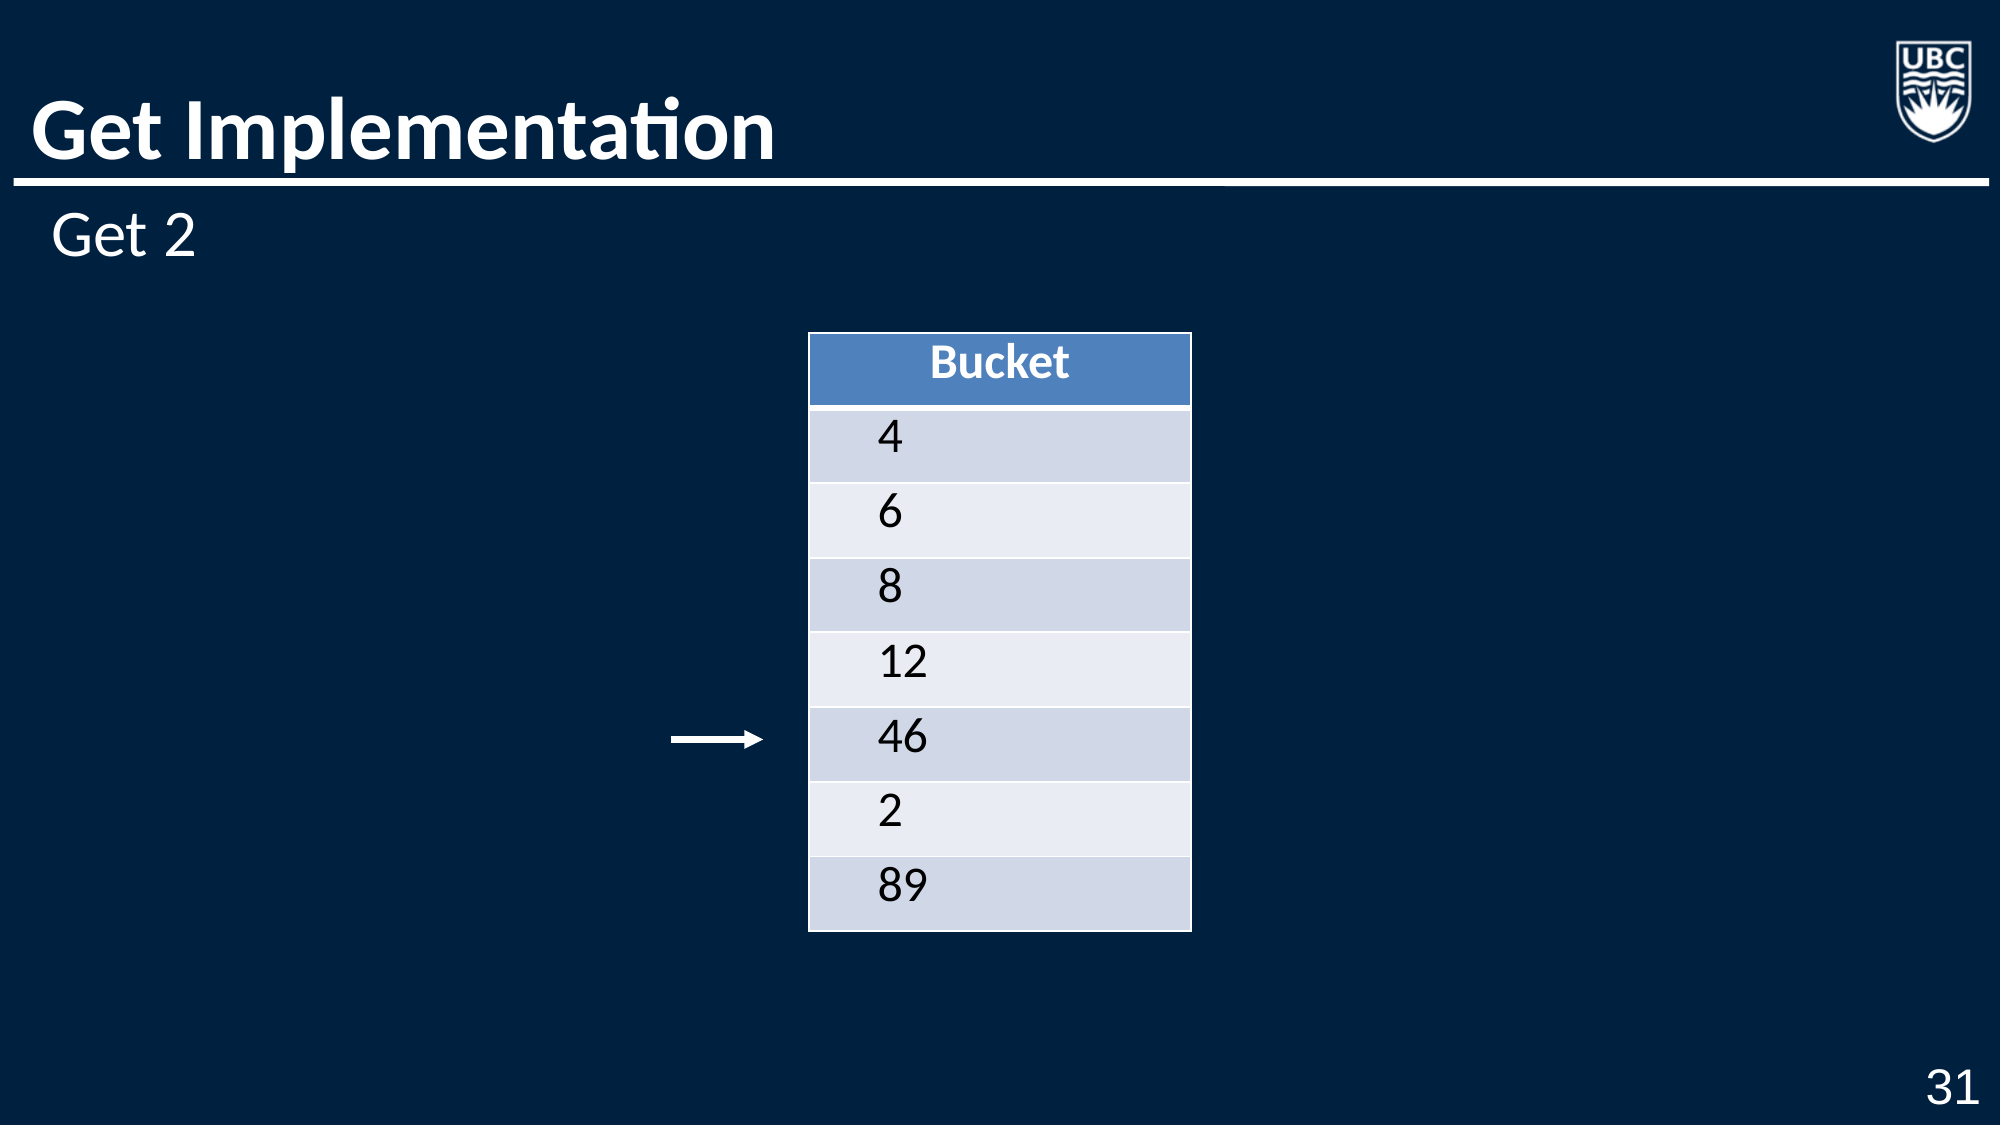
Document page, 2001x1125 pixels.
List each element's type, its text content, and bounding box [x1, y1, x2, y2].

table_cell 4 [810, 411, 1190, 482]
table_cell 12 [810, 633, 1190, 706]
table_cell 8 [810, 559, 1190, 631]
title Get Implementation [16, 0, 1984, 180]
table_cell 46 [810, 708, 1190, 781]
table_header Bucket [810, 334, 1190, 405]
table_cell 2 [810, 783, 1190, 856]
list Get 2 [16, 191, 1990, 1113]
table_cell 89 [810, 857, 1190, 930]
table_cell 6 [810, 484, 1190, 557]
